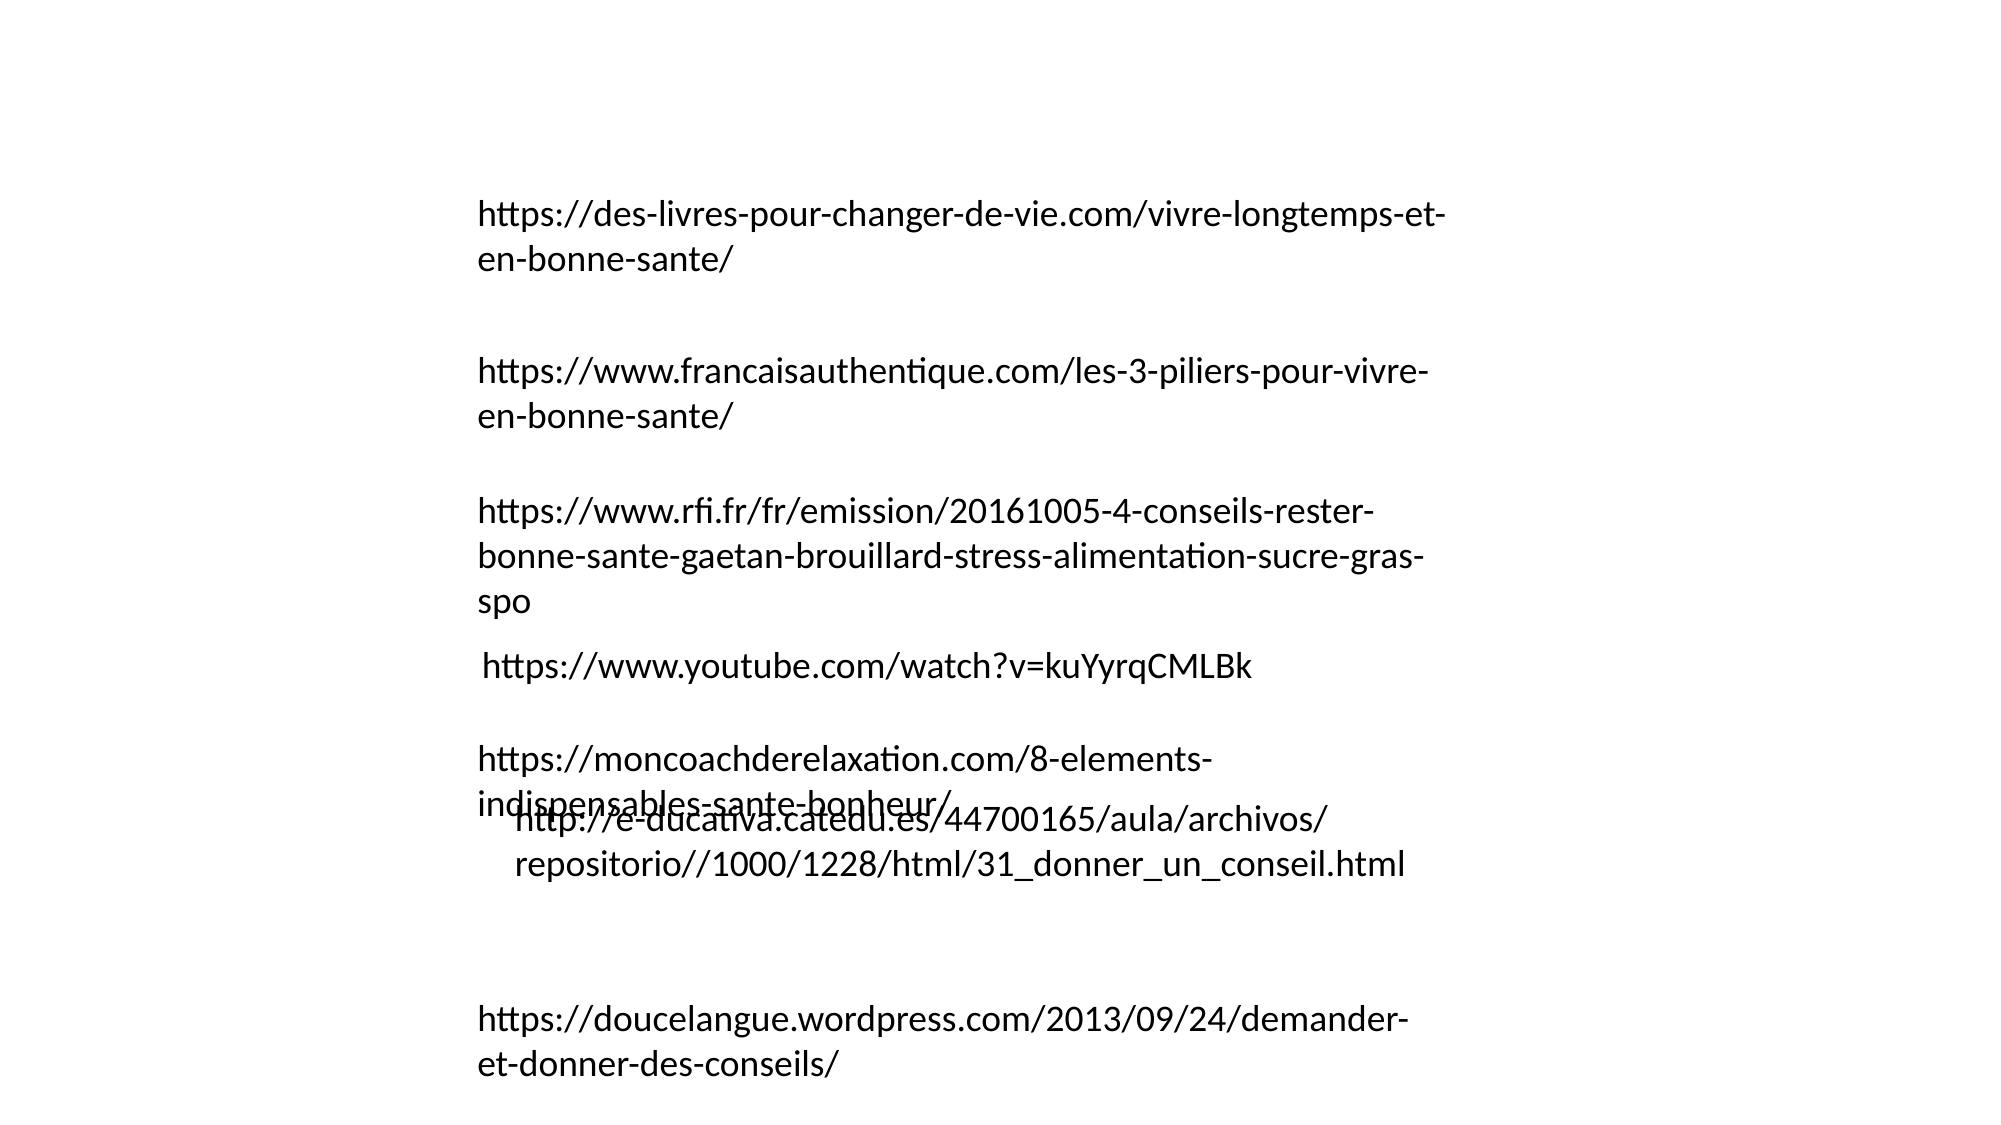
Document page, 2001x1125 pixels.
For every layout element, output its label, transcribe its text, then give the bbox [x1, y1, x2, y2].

text_box https://www.francaisauthentique.com/les-3-piliers-pour-vivre-en-bonne-sante/ [462, 338, 1463, 443]
text_box https://www.rfi.fr/fr/emission/20161005-4-conseils-rester-bonne-sante-gaetan-brouillard-stress-alimentation-sucre-gras-spo [462, 478, 1463, 629]
text_box https://des-livres-pour-changer-de-vie.com/vivre-longtemps-et-en-bonne-sante/ [462, 181, 1463, 287]
text_box https://www.youtube.com/watch?v=kuYyrqCMLBk [467, 633, 1269, 694]
text_box http://e-ducativa.catedu.es/44700165/aula/archivos/repositorio//1000/1228/html/31_donner_un_conseil.html [500, 786, 1500, 892]
text_box https://doucelangue.wordpress.com/2013/09/24/demander-et-donner-des-conseils/ [462, 986, 1463, 1092]
text_box https://moncoachderelaxation.com/8-elements-indispensables-sante-bonheur/ [462, 726, 1463, 832]
